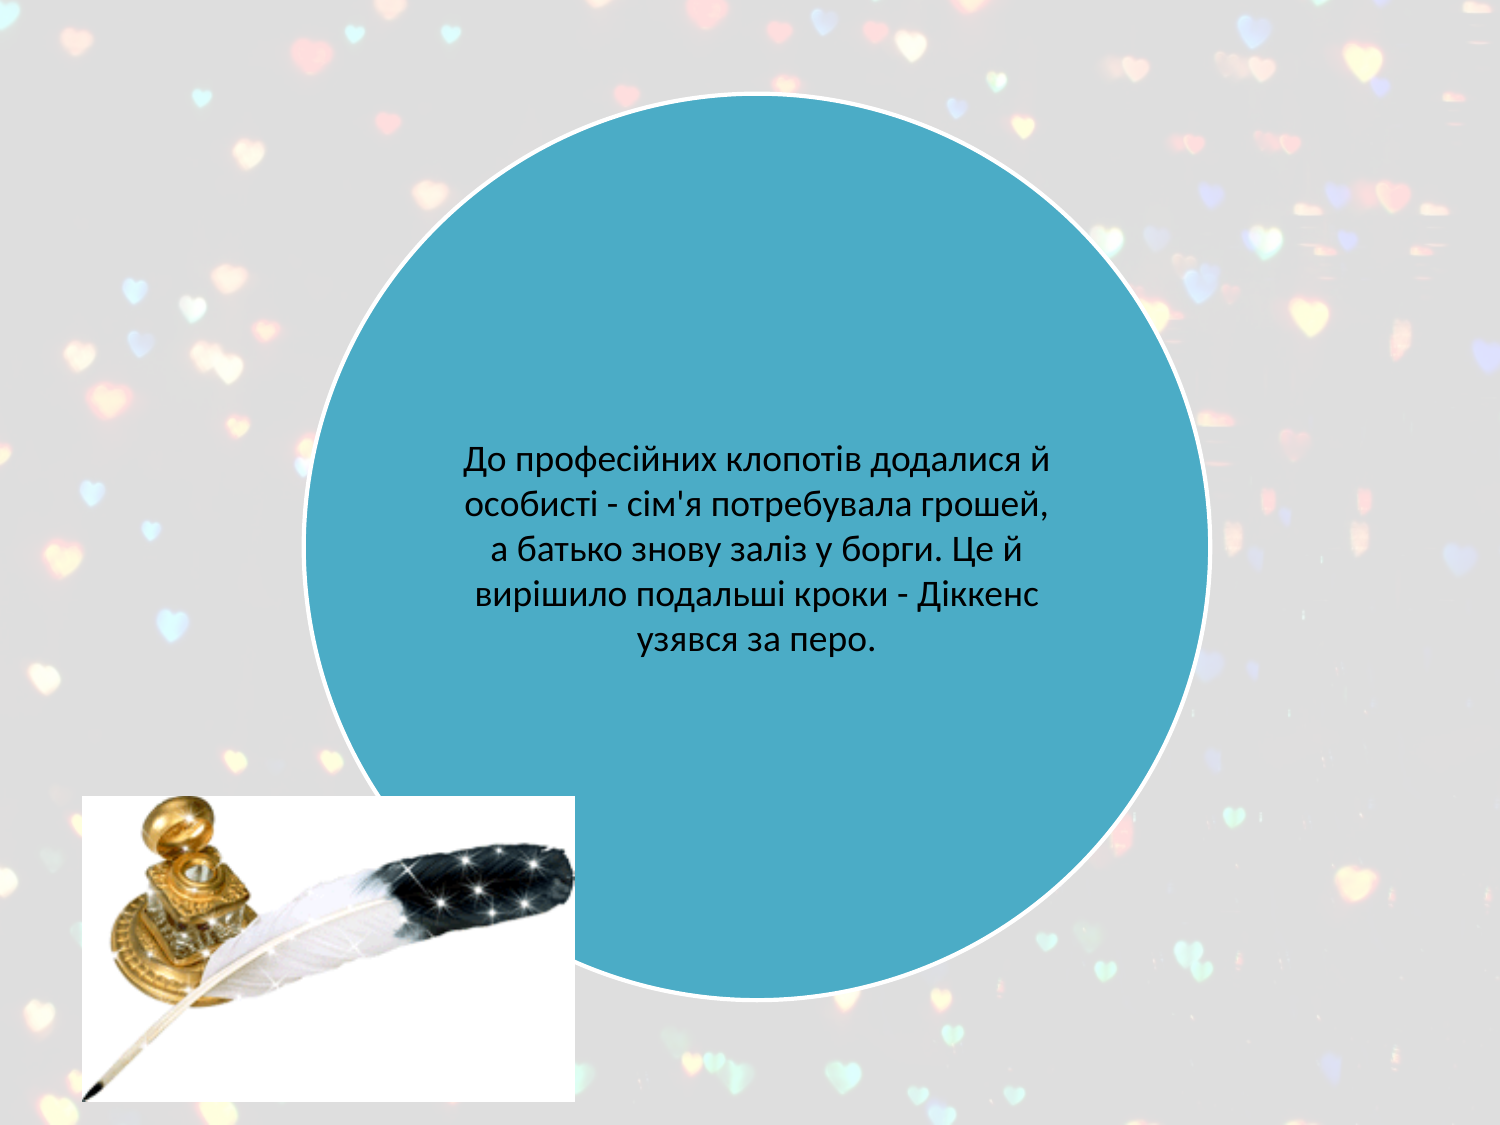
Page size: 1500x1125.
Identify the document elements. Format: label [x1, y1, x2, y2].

picture [81, 796, 575, 1103]
list [81, 93, 1433, 1001]
